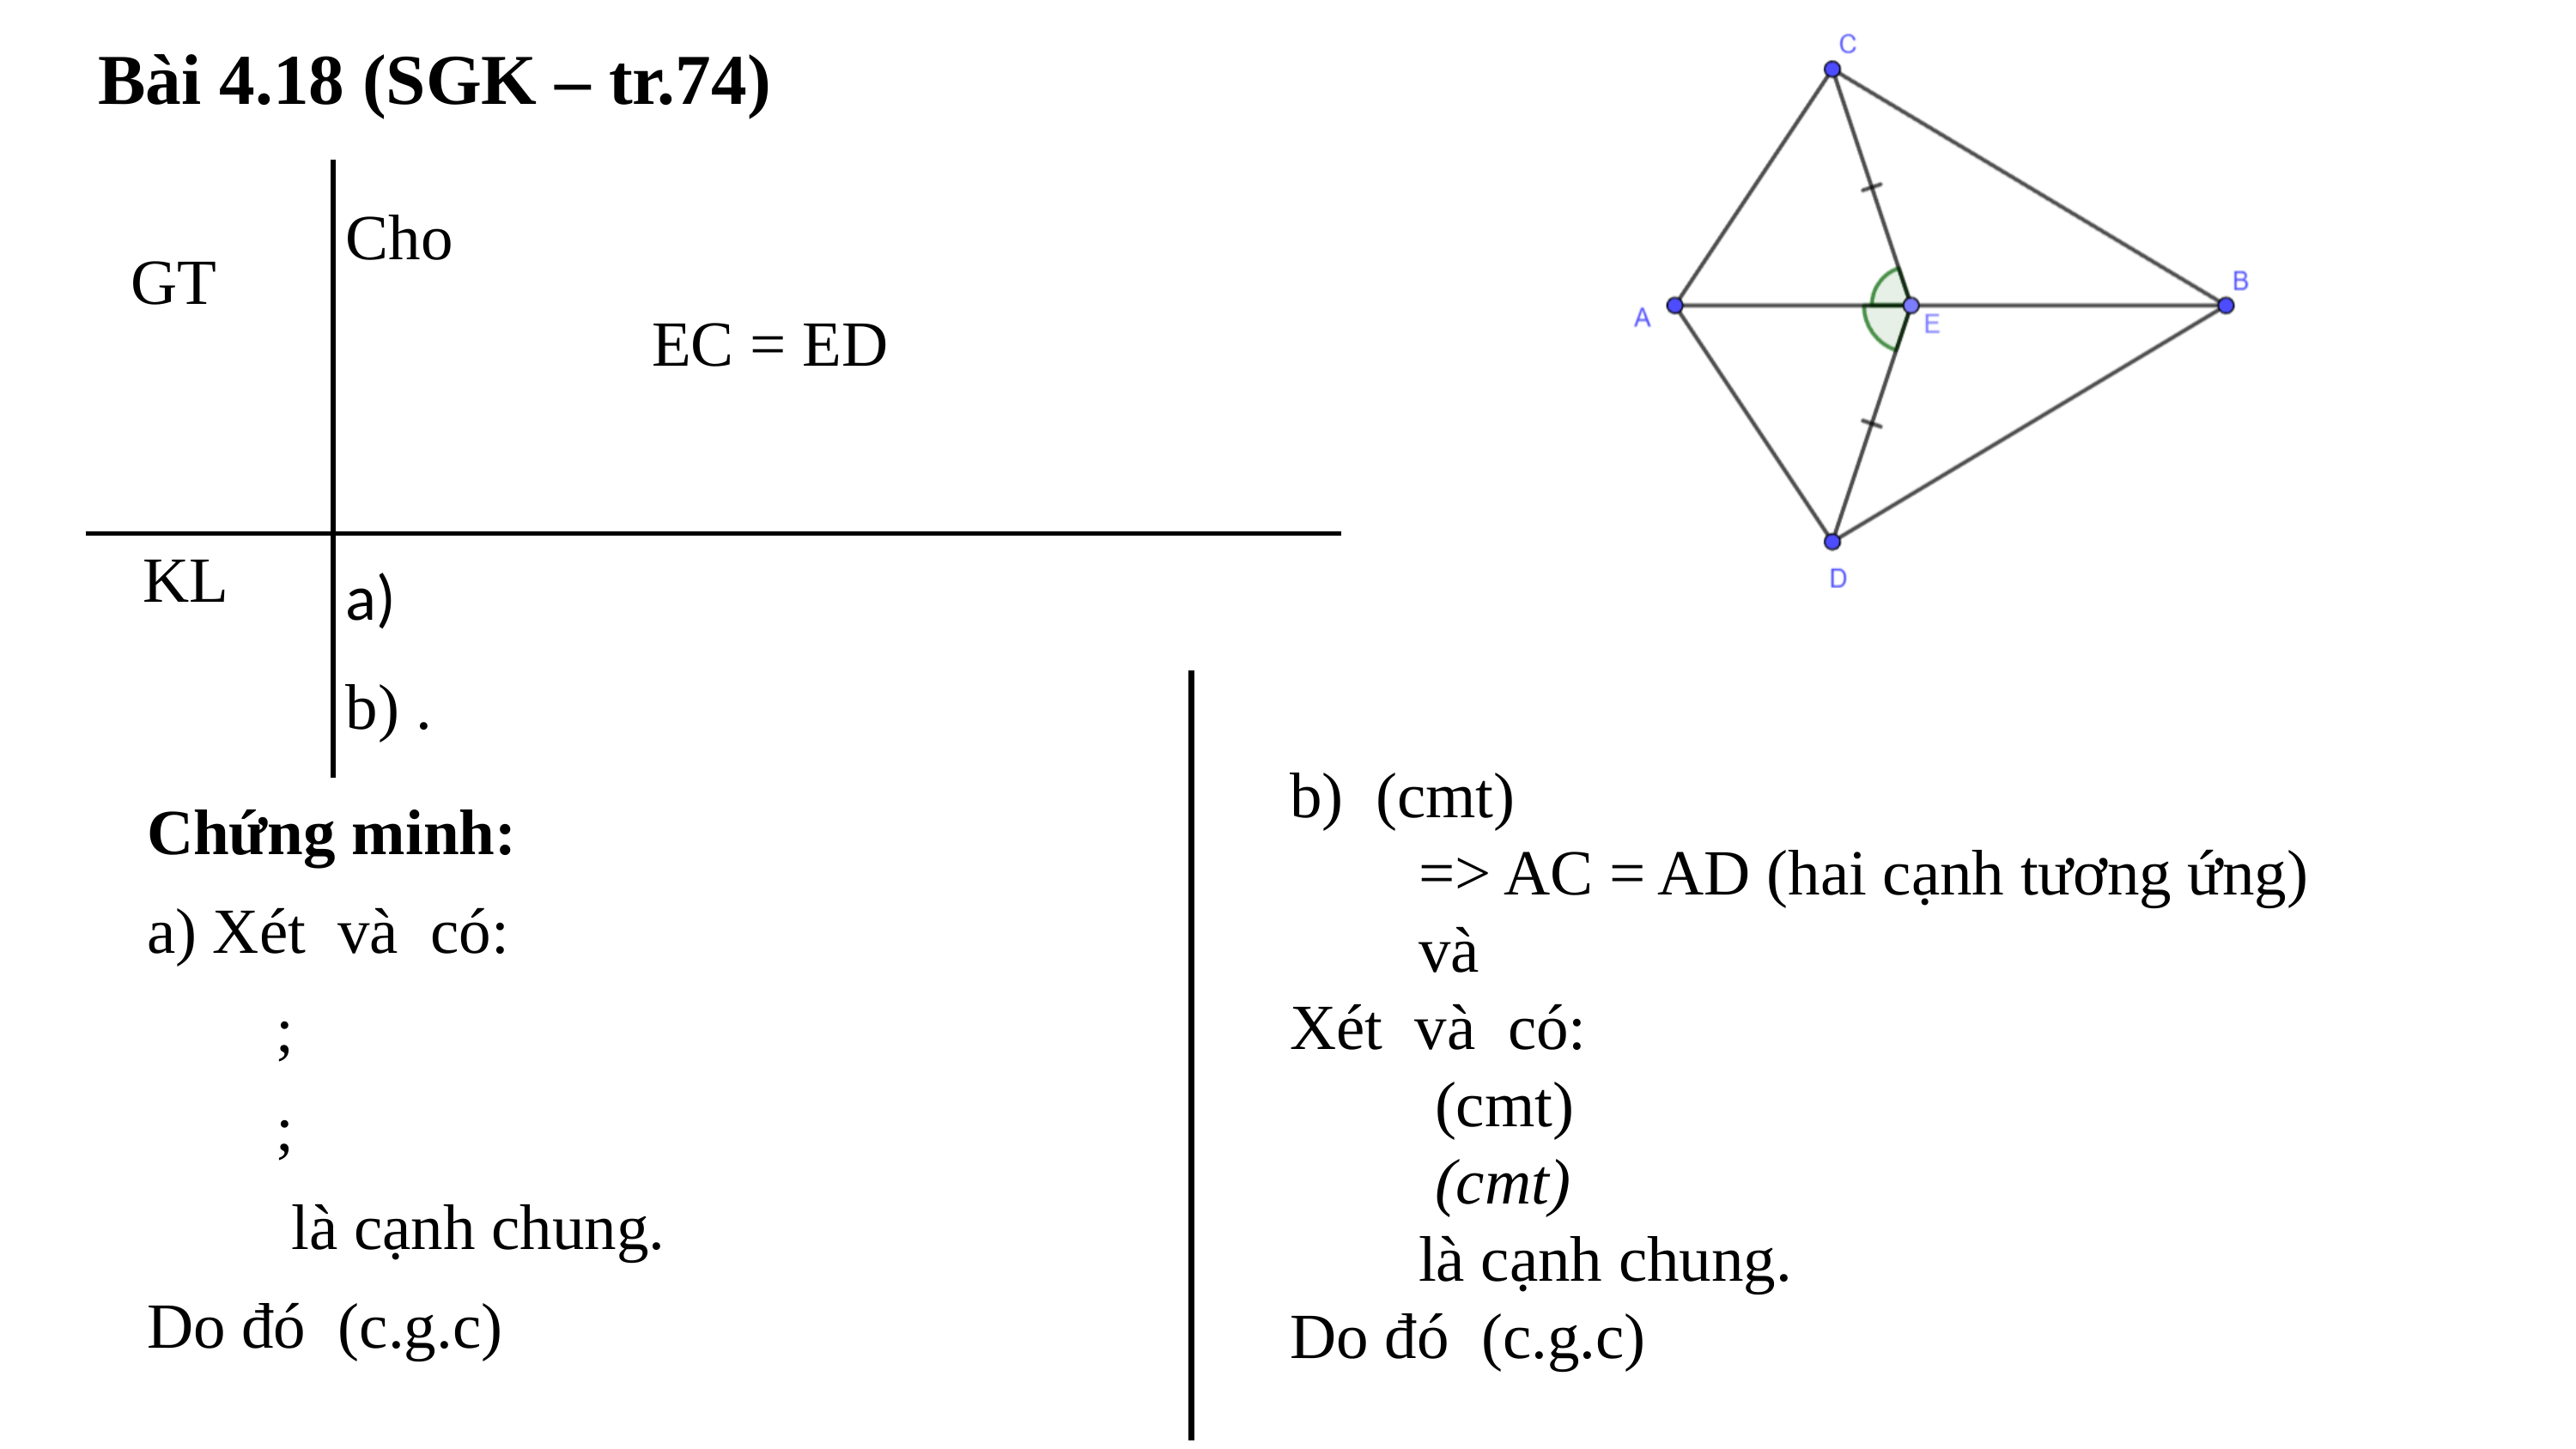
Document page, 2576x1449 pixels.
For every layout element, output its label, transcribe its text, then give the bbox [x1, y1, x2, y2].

text_box Bài 4.18 (SGK – tr.74) [85, 27, 859, 125]
picture [1609, 27, 2295, 607]
